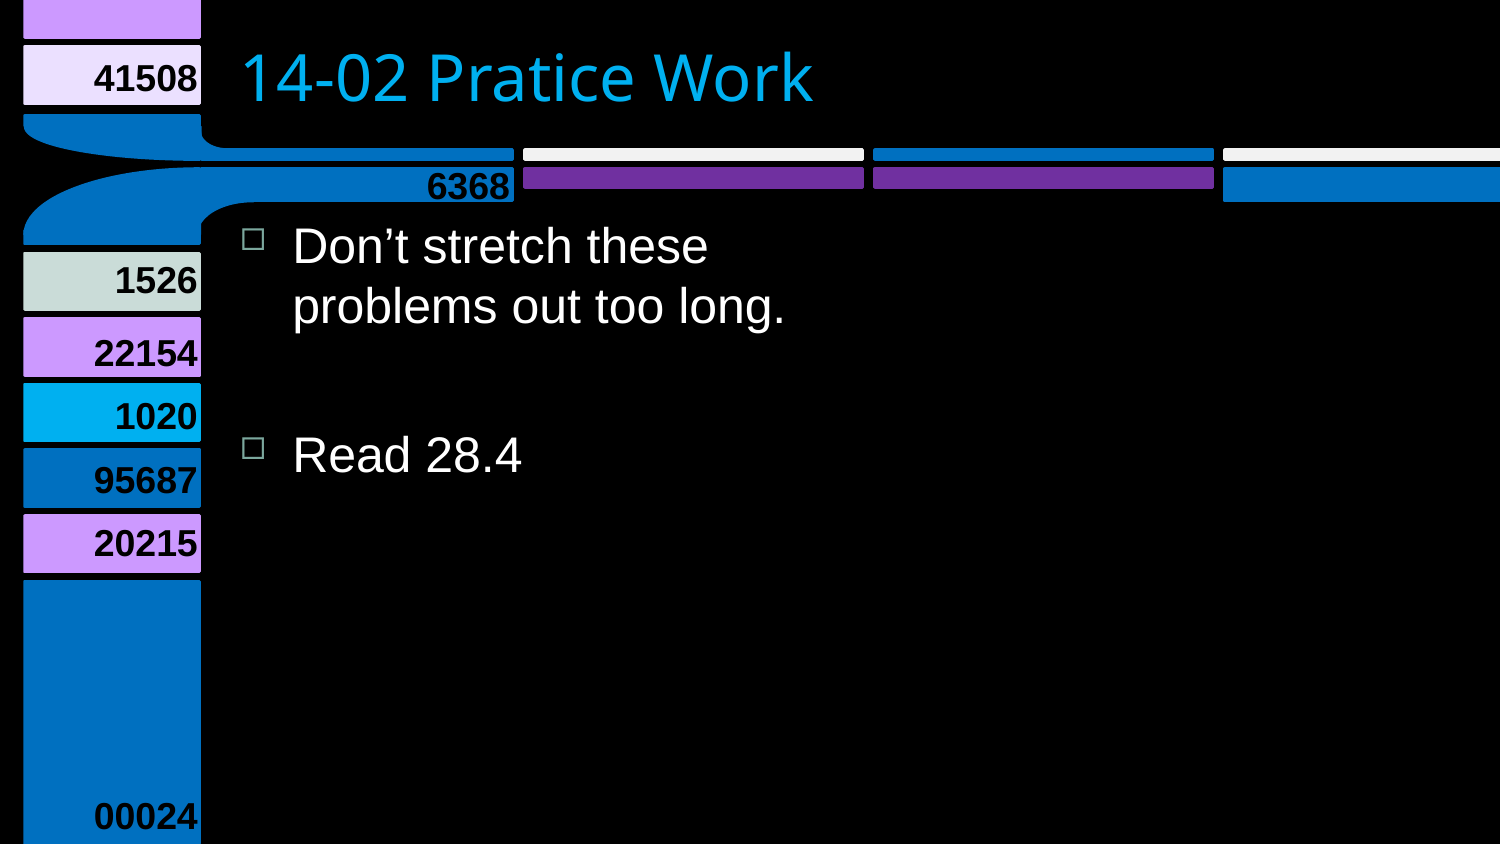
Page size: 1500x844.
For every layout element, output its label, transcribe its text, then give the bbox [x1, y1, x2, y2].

title 14-02 Pratice Work [225, 28, 1438, 122]
list Don’t stretch these problems out too long. Read 28.4 [225, 206, 813, 759]
